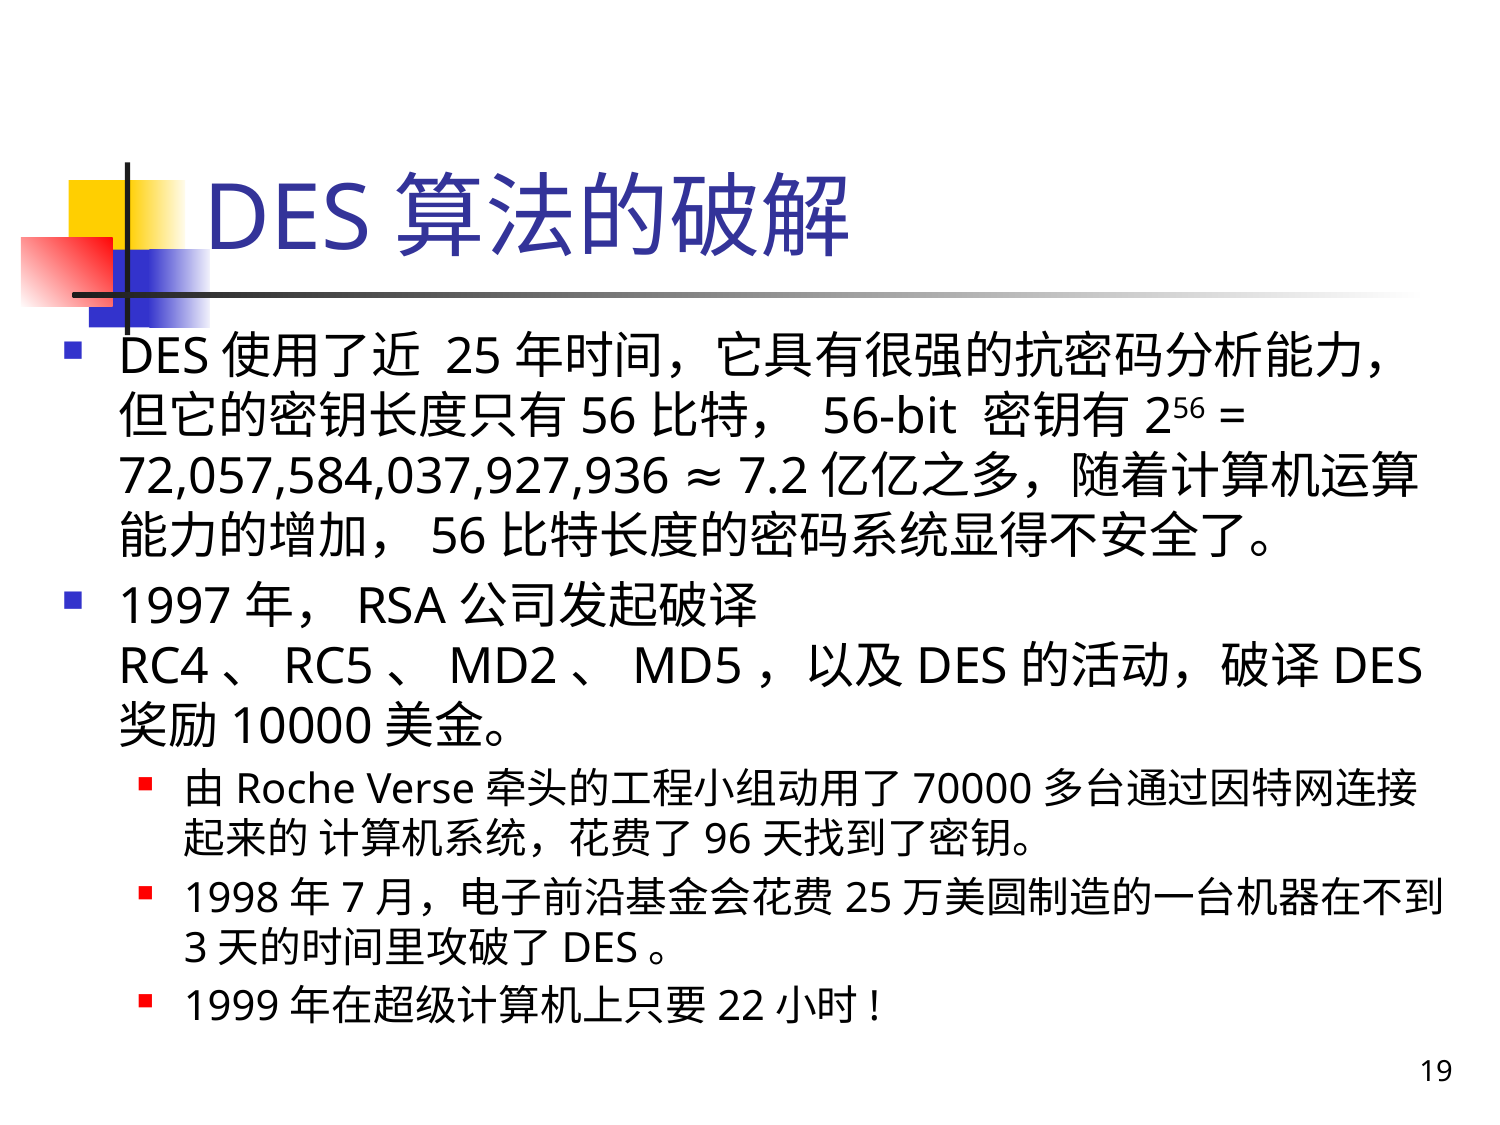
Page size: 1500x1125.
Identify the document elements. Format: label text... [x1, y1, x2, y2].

title DES算法的破解 [188, 34, 1468, 276]
slide_number 19 [1154, 1044, 1468, 1100]
list DES使用了近 25年时间，它具有很强的抗密码分析能力，但它的密钥长度只有56比特， 56-bit 密钥有256 = 72,057,584,037,927,936 ≈ 7.2亿亿之多，随着计算机运算能力的增加，56比特长度的密码系统显得不安全了。 1997年，RSA公司发起破译RC4、RC5、MD2、MD5，以及DES的活动，破译DES奖励10000美金。 由Roche Verse牵头的工程小组动用了70000多台通过因特网连接起来的 计算机系统，花费了96天找到了密钥。 1998年7月，电子前沿基金会花费25万美圆制造的一台机器在不到3天的时间里攻破了DES。 1999年在超级计算机上只要22小时! [46, 316, 1470, 1044]
